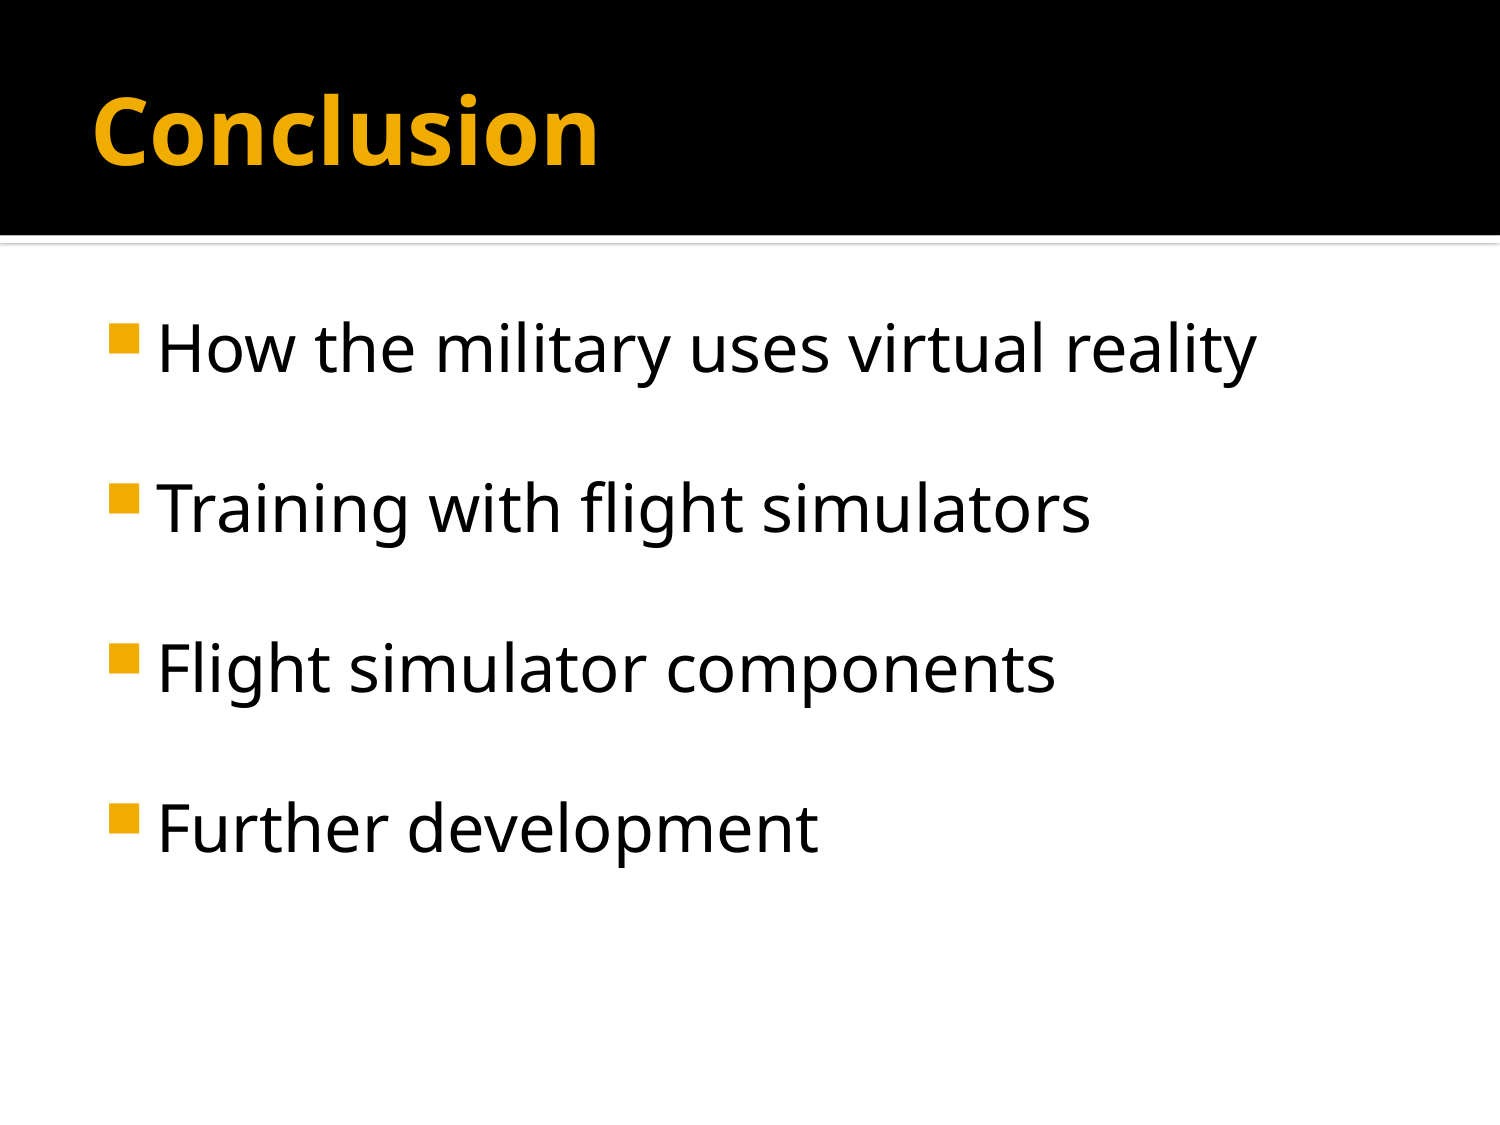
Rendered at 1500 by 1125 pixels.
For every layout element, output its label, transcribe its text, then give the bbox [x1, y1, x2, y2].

list How the military uses virtual reality Training with flight simulators Flight simulator components Further development [75, 291, 1425, 1050]
title Conclusion [75, 25, 1425, 231]
